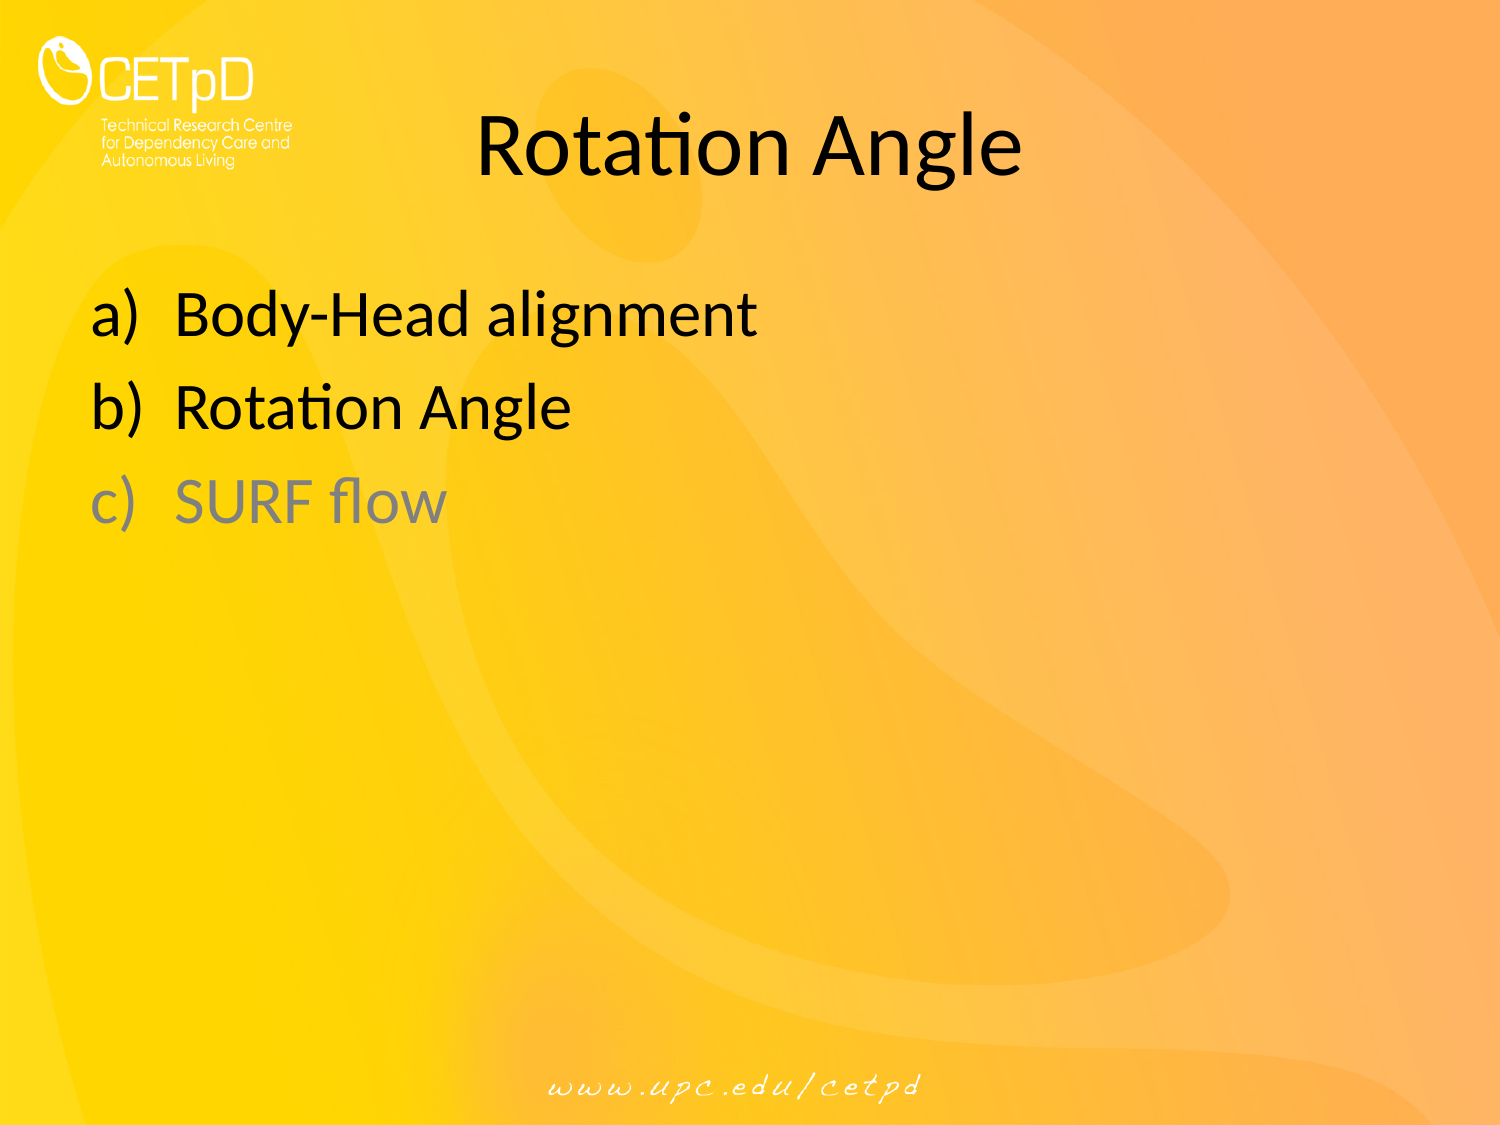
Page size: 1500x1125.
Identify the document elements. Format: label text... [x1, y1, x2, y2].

title Rotation Angle [75, 45, 1425, 233]
list Body-Head alignment Rotation Angle SURF flow [75, 262, 1425, 1005]
picture [0, 0, 1500, 1125]
